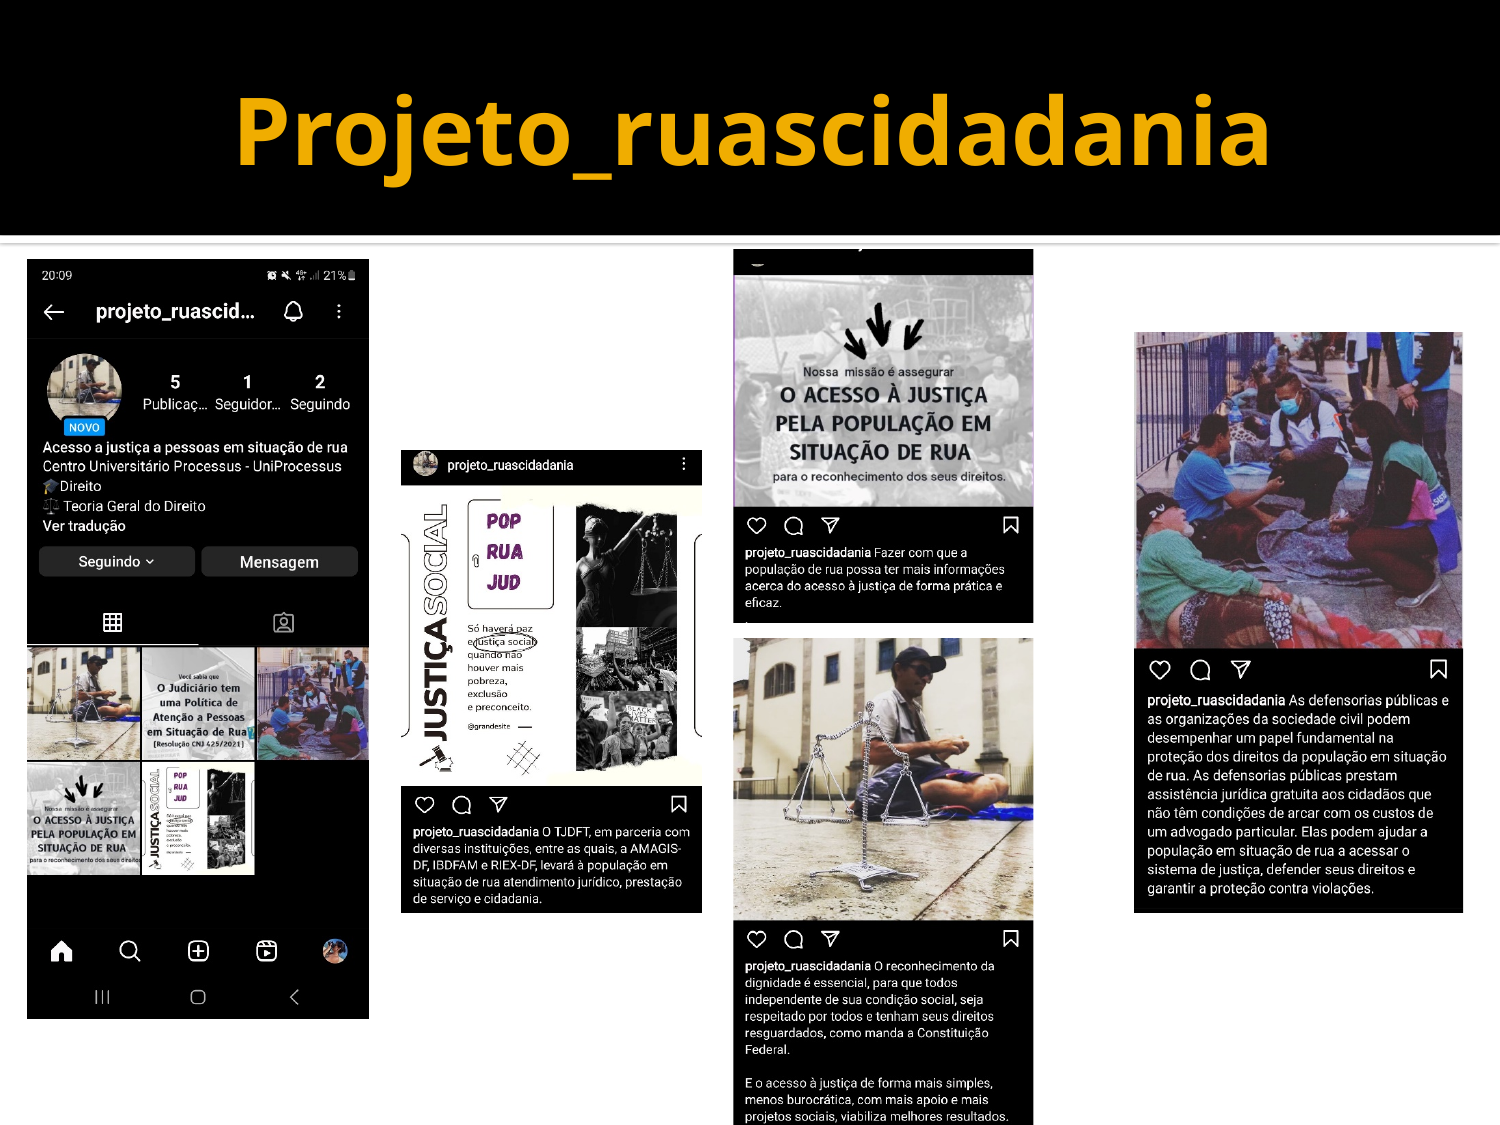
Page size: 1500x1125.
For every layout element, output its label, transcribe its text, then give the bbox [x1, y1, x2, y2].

picture [733, 249, 1034, 623]
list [27, 259, 369, 1019]
picture [733, 638, 1034, 1125]
picture [1093, 332, 1464, 913]
picture [389, 450, 702, 913]
title Projeto_ruascidadania [75, 25, 1425, 231]
